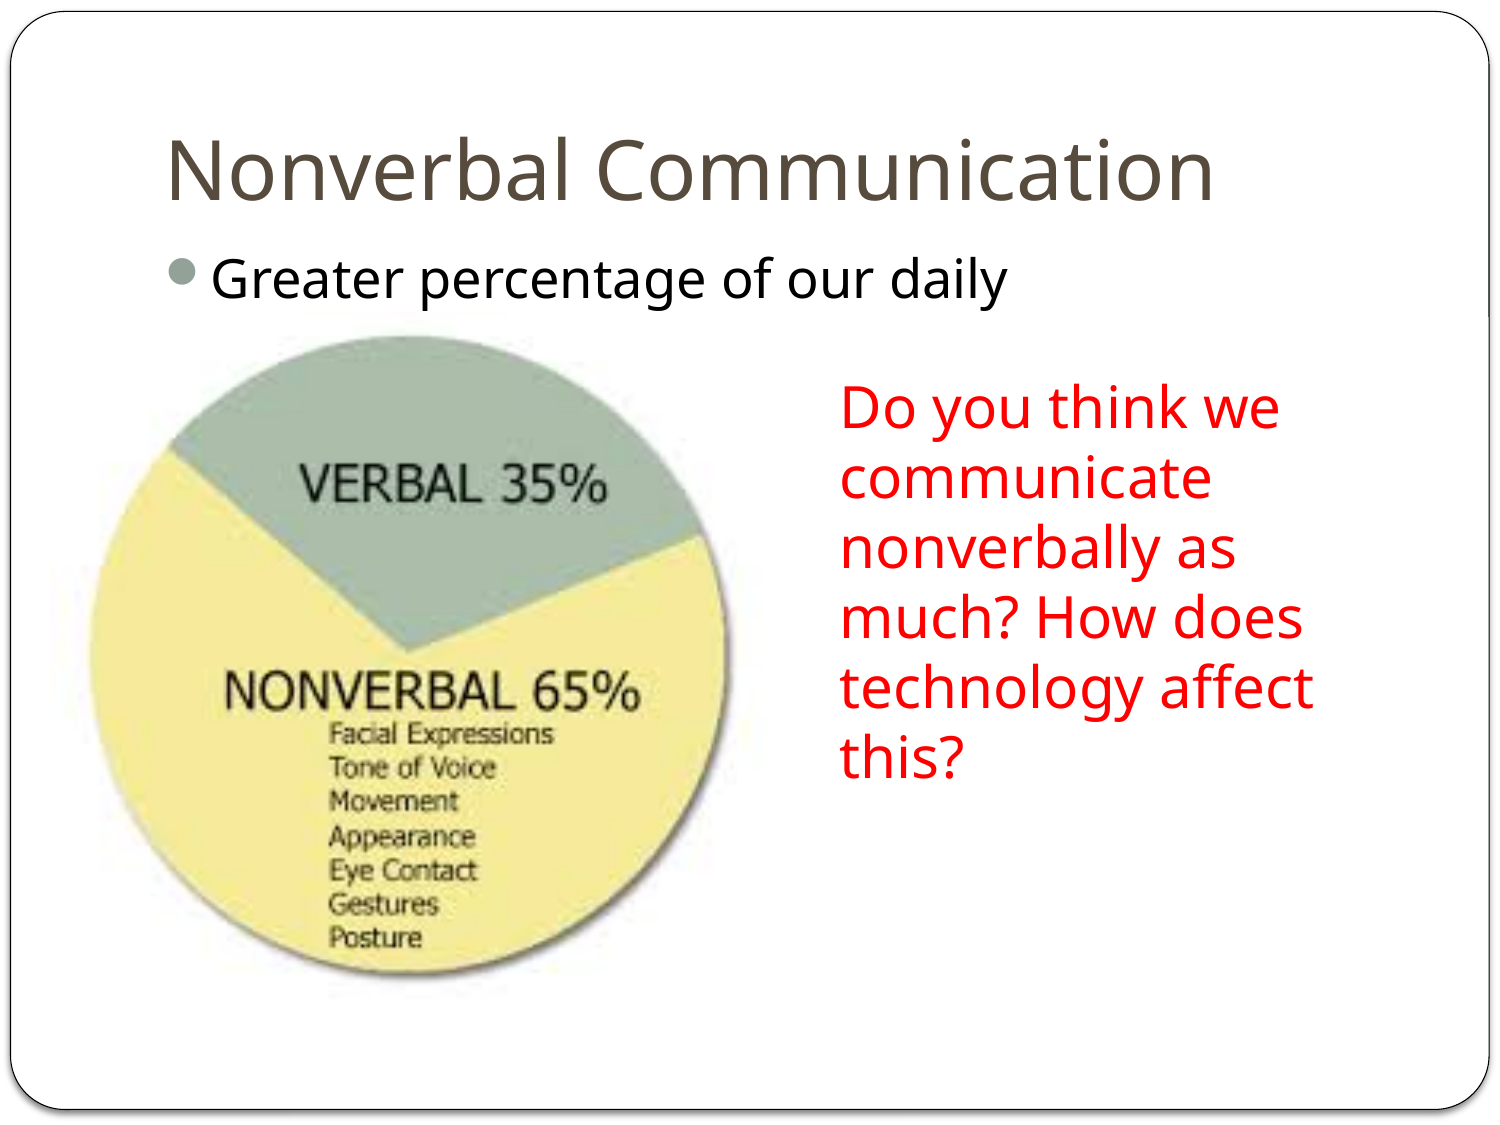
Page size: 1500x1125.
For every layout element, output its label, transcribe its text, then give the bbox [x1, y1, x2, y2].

title Nonverbal Communication [150, 45, 1425, 233]
picture [49, 312, 782, 1009]
list Greater percentage of our daily communication [150, 237, 1425, 988]
text_box Do you think we communicate nonverbally as much? How does technology affect this? [824, 362, 1363, 798]
